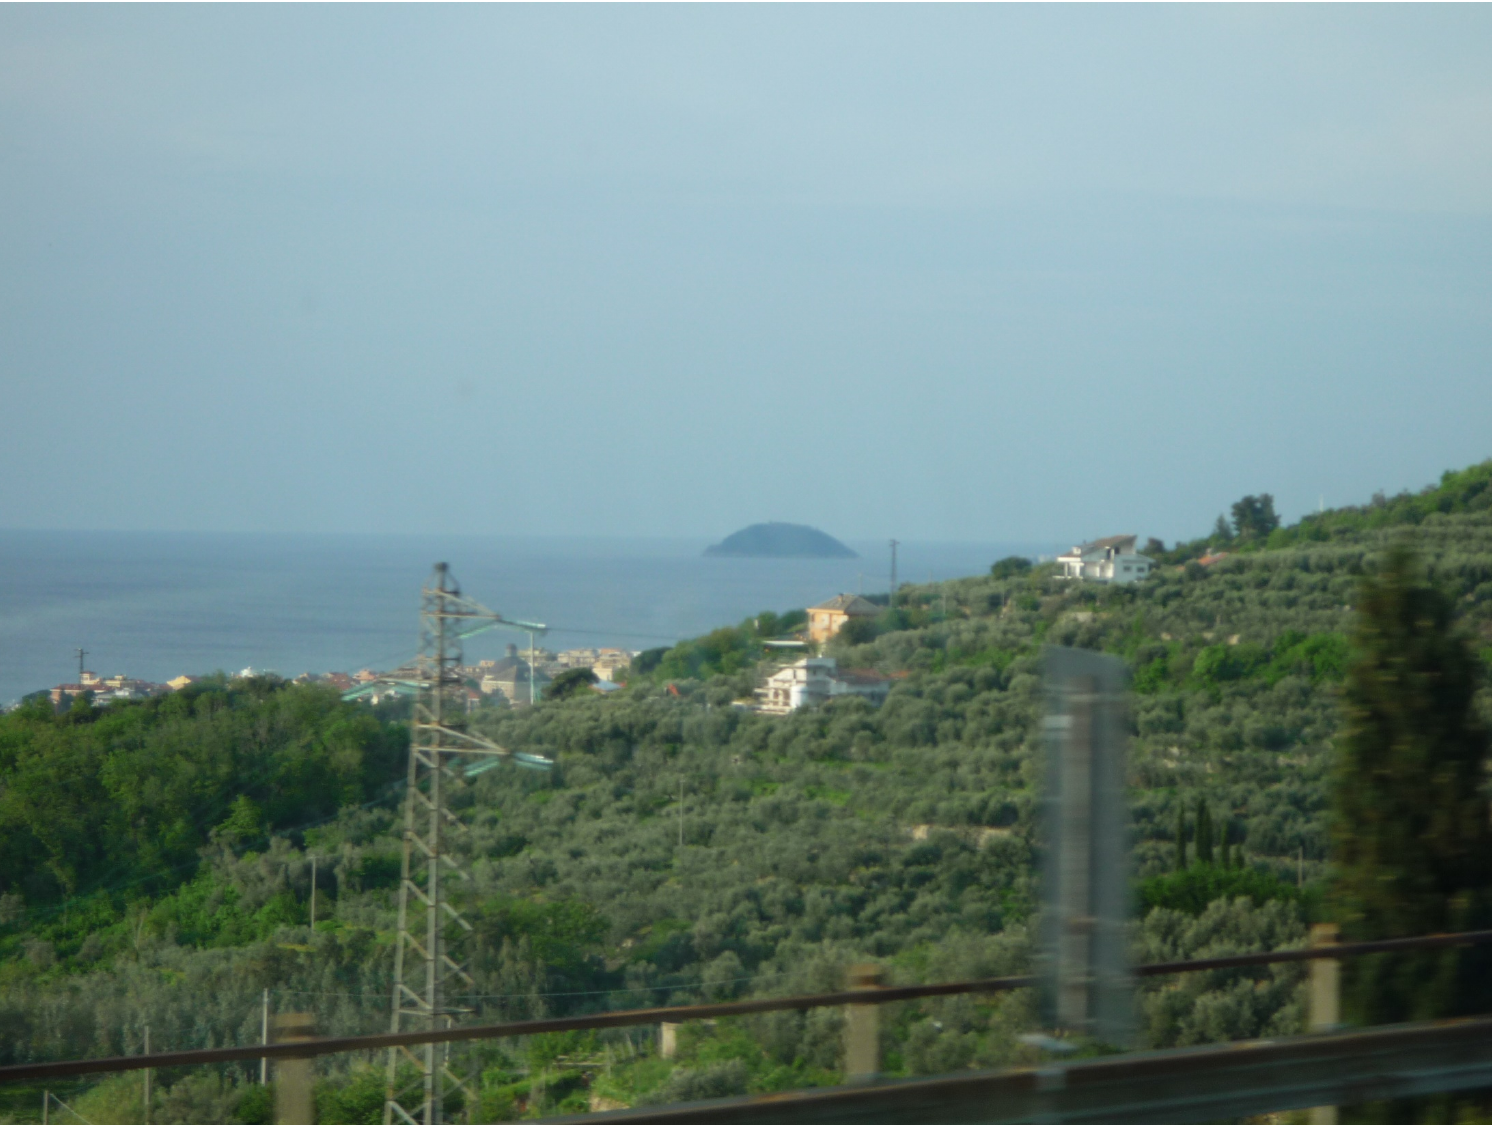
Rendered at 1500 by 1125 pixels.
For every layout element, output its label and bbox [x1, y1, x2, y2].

list [0, 1, 1493, 1125]
